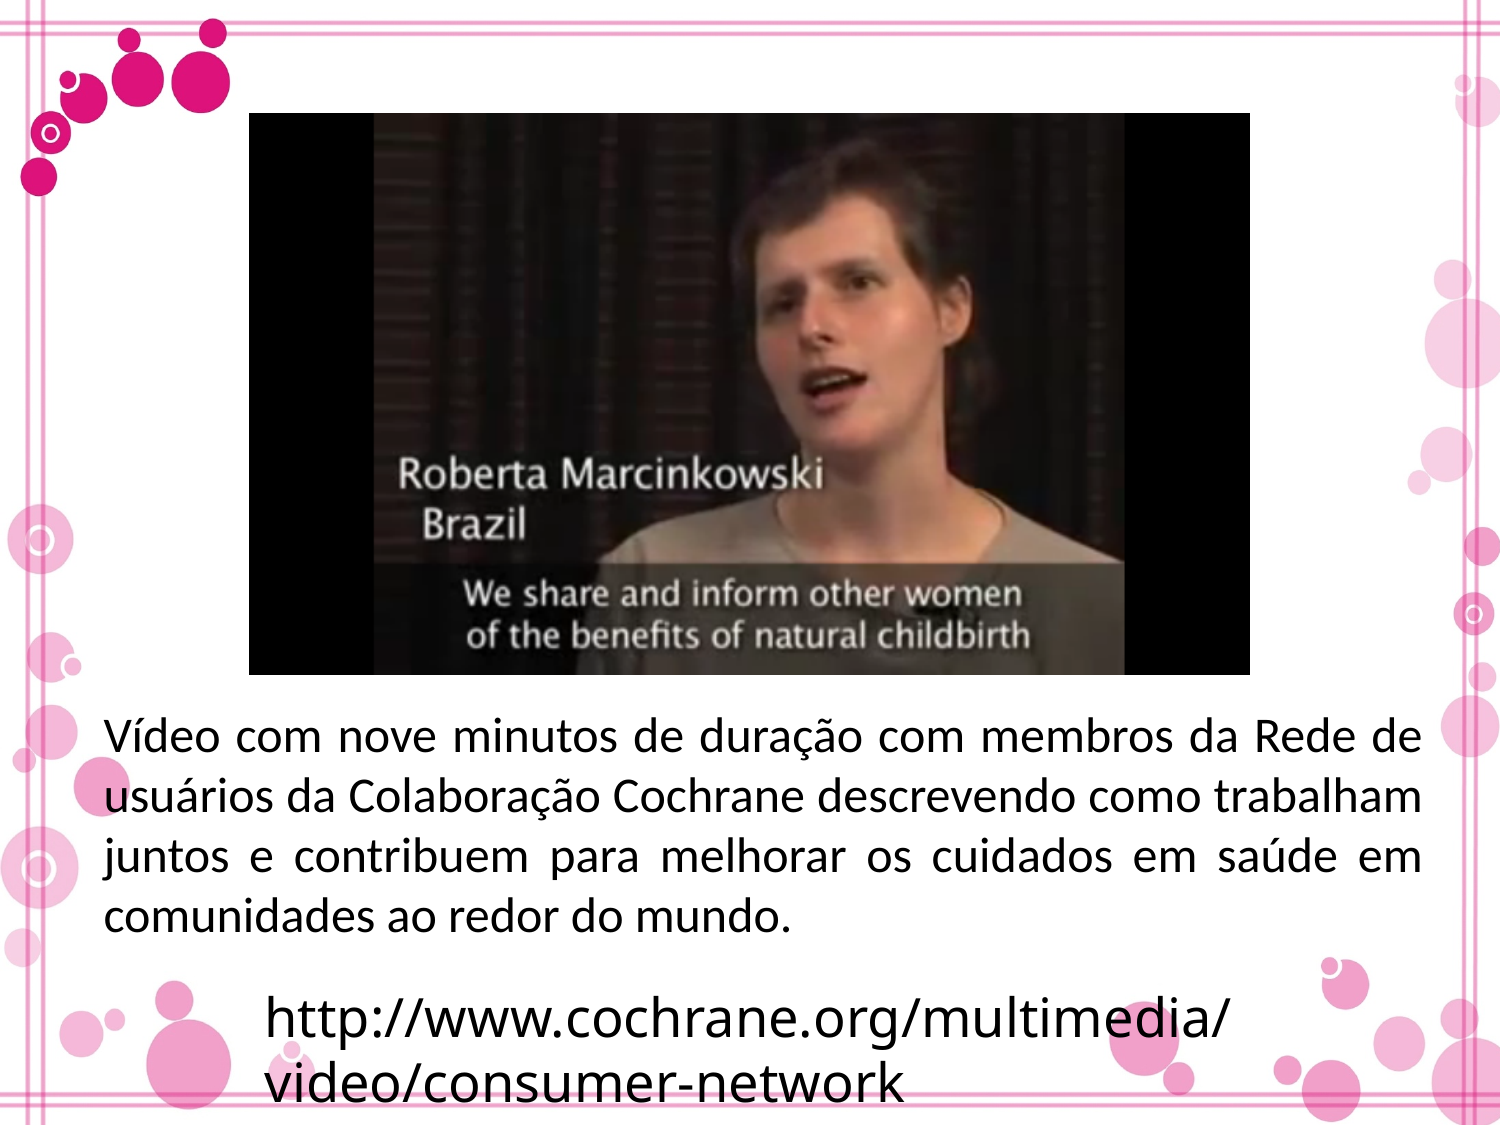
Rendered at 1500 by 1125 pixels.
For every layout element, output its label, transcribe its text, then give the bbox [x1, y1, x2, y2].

text_box http://www.cochrane.org/multimedia/video/consumer-network [249, 975, 1353, 1121]
title Vídeo com nove minutos de duração com membros da Rede de usuários da Colaboração Cochrane descrevendo como trabalham juntos e contribuem para melhorar os cuidados em saúde em comunidades ao redor do mundo. [88, 716, 1439, 929]
picture [0, 0, 1500, 1125]
